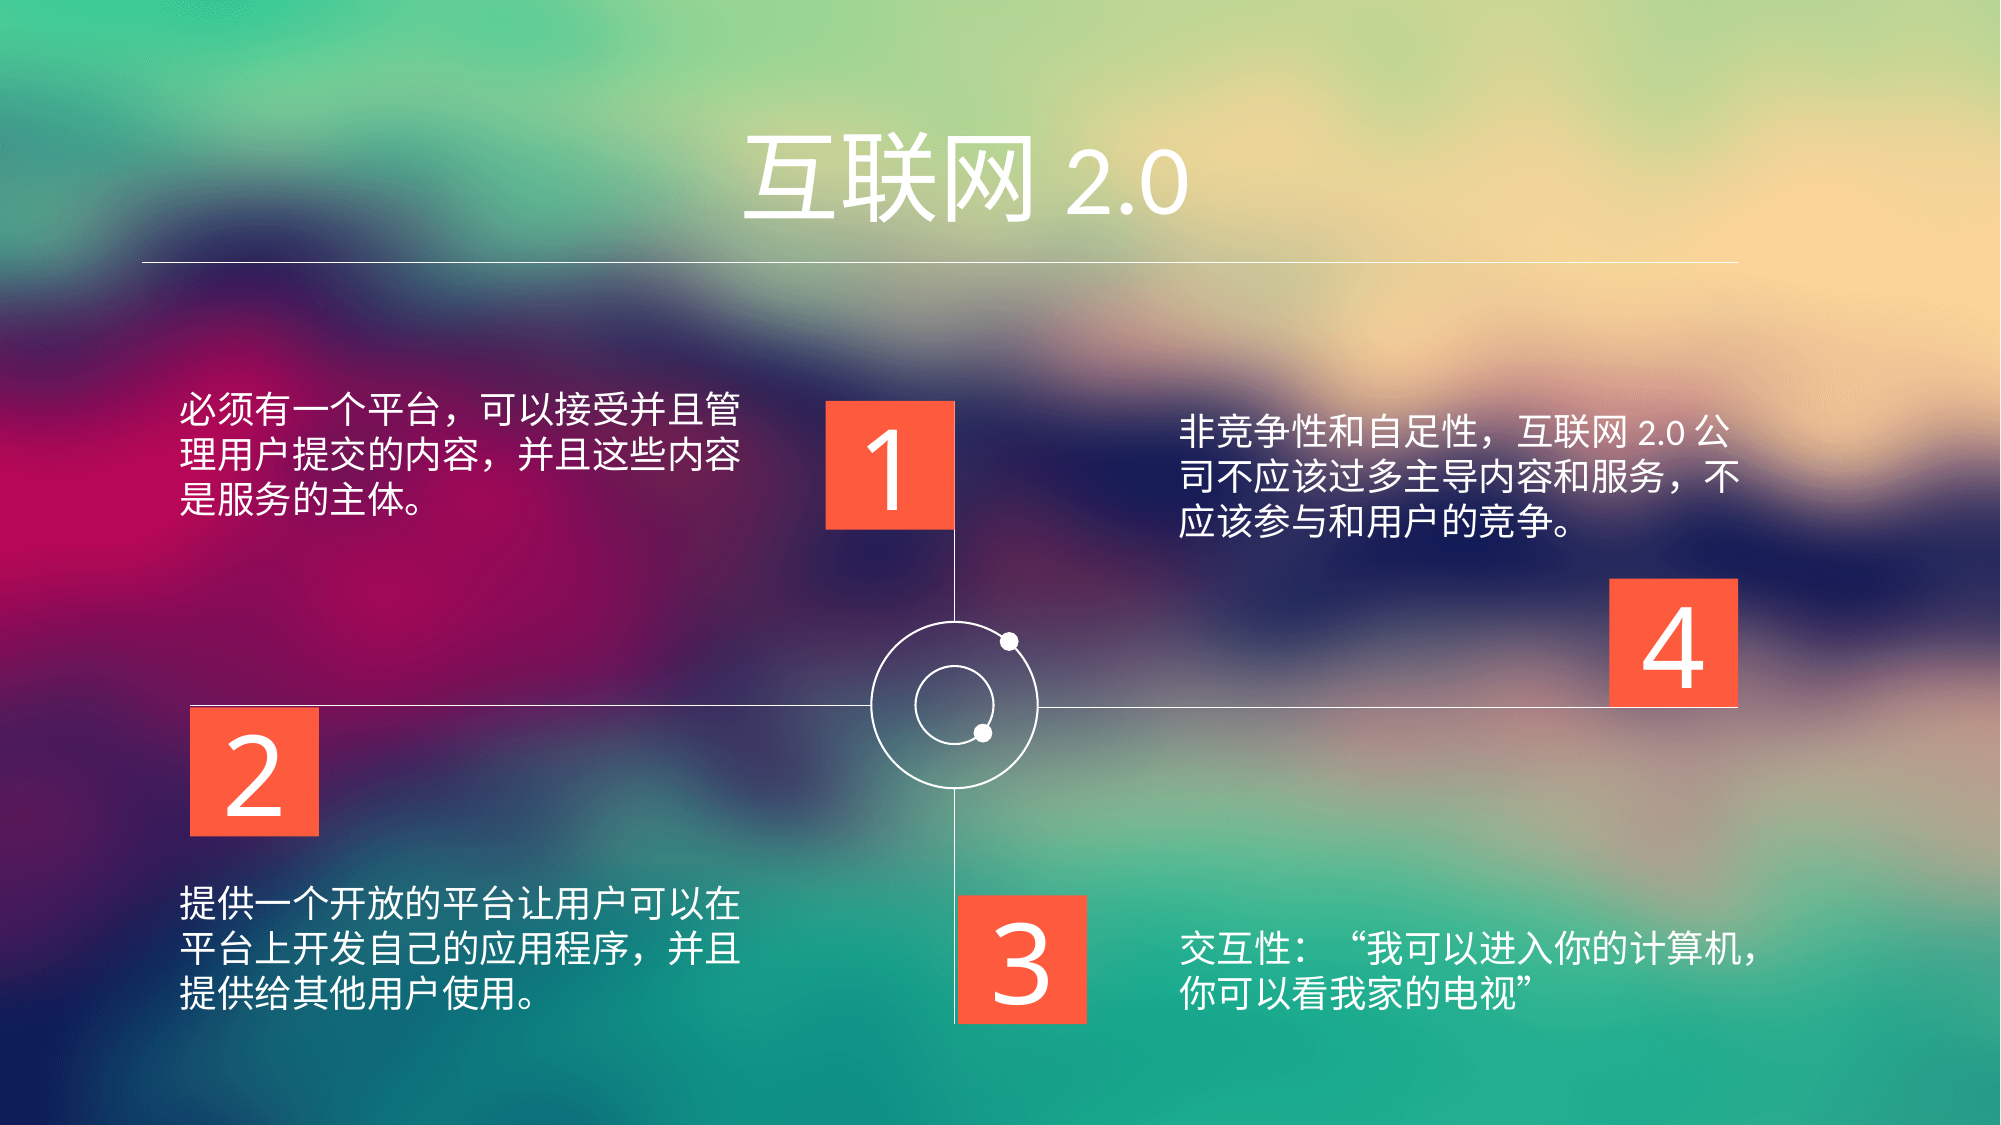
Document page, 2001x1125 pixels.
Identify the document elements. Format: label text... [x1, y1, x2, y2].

text_box 交互性：“我可以进入你的计算机，你可以看我家的电视” [1164, 918, 1761, 1023]
text_box 3 [957, 894, 1088, 1025]
text_box 1 [825, 400, 954, 531]
text_box 非竞争性和自足性，互联网2.0公司不应该过多主导内容和服务，不应该参与和用户的竞争。 [1163, 400, 1760, 551]
text_box 4 [1608, 578, 1739, 707]
text_box 提供一个开放的平台让用户可以在平台上开发自己的应用程序，并且提供给其他用户使用。 [164, 872, 761, 1023]
text_box 必须有一个平台，可以接受并且管理用户提交的内容，并且这些内容是服务的主体。 [164, 378, 762, 528]
text_box [999, 632, 1019, 651]
text_box [870, 620, 1039, 790]
text_box 2 [189, 706, 320, 837]
text_box 互联网2.0 [724, 106, 1206, 242]
text_box [973, 723, 993, 743]
picture [0, 0, 2001, 1125]
text_box [914, 664, 995, 746]
